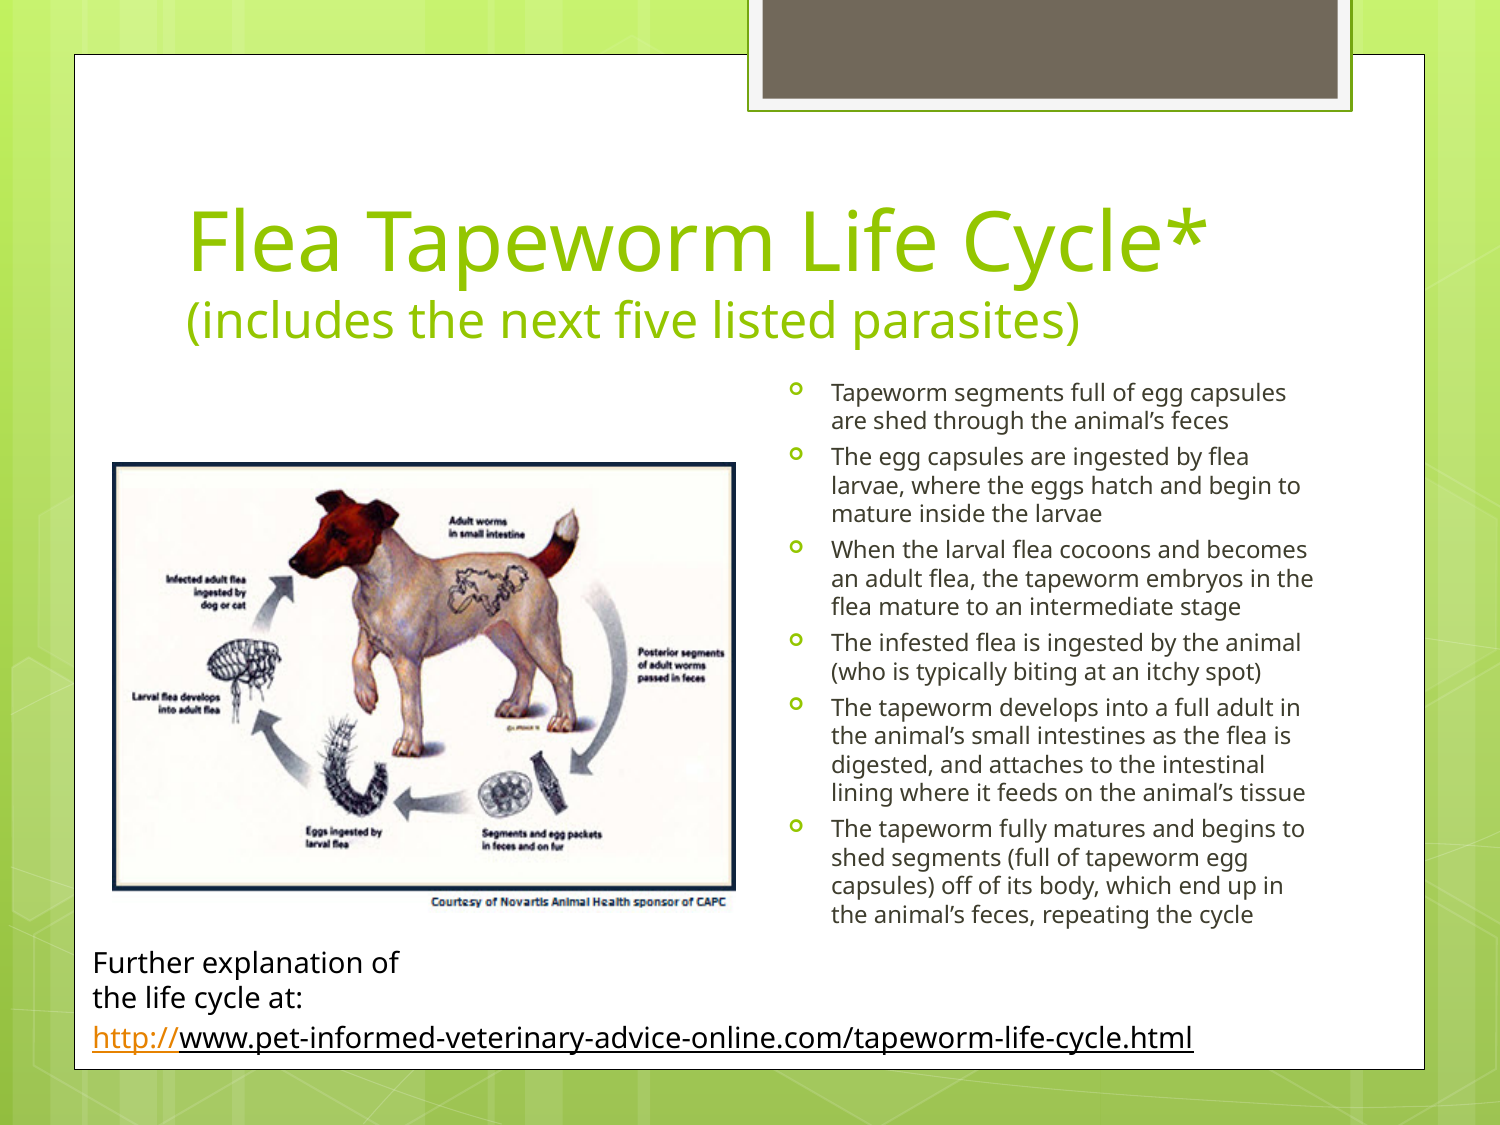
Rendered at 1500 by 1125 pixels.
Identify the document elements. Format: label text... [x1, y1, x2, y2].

text_box http://www.pet-informed-veterinary-advice-online.com/tapeworm-life-cycle.html [77, 1012, 1291, 1067]
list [112, 462, 736, 913]
list Tapeworm segments full of egg capsules are shed through the animal’s feces The egg capsules are ingested by flea larvae, where the eggs hatch and begin to mature inside the larvae When the larval flea cocoons and becomes an adult flea, the tapeworm embryos in the flea mature to an intermediate stage The infested flea is ingested by the animal (who is typically biting at an itchy spot) The tapeworm develops into a full adult in the animal’s small intestines as the flea is digested, and attaches to the intestinal lining where it feeds on the animal’s tissue The tapeworm fully matures and begins to shed segments (full of tapeworm egg capsules) off of its body, which end up in the animal’s feces, repeating the cycle [762, 369, 1338, 1029]
text_box Further explanation of the life cycle at: [77, 937, 453, 1023]
title Flea Tapeworm Life Cycle* (includes the next five listed parasites) [171, 168, 1324, 357]
